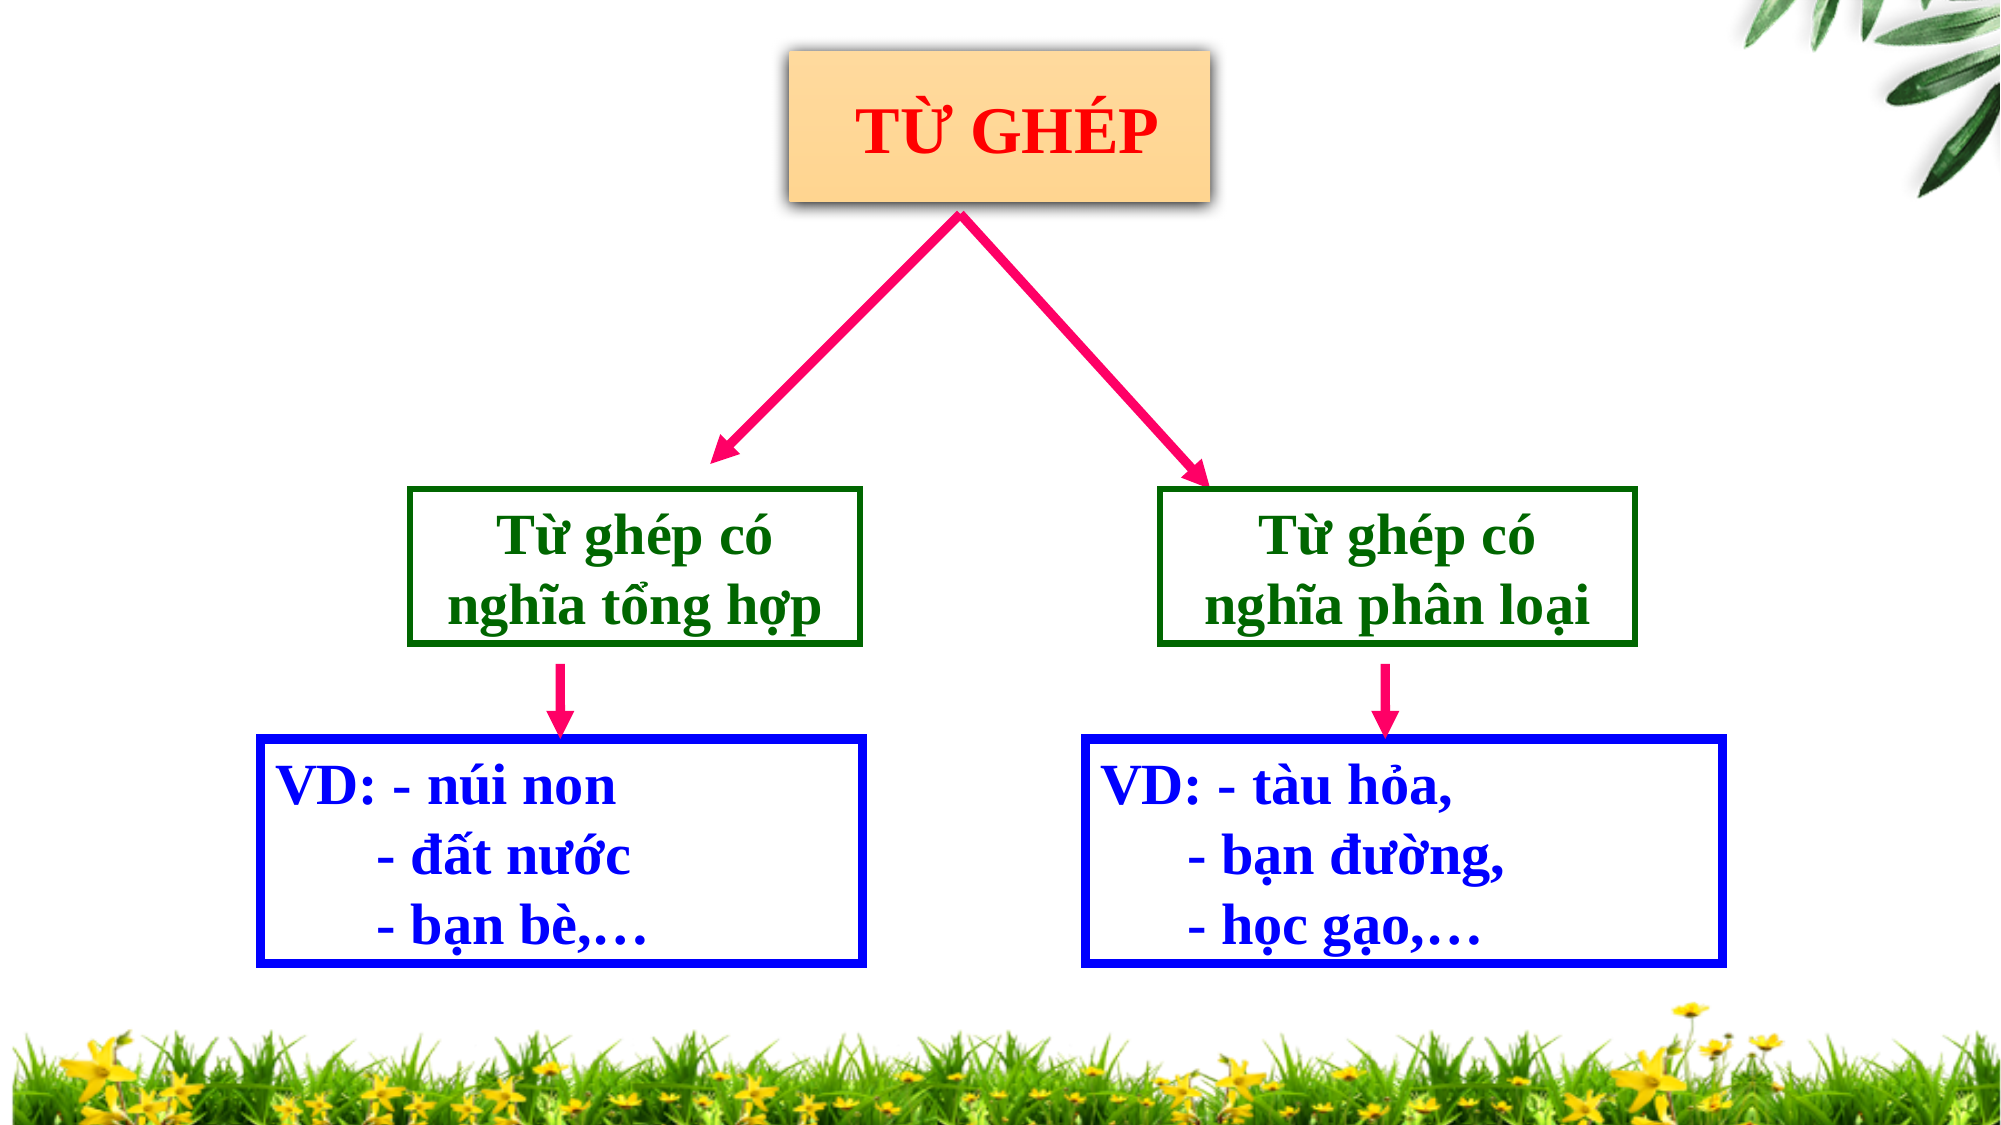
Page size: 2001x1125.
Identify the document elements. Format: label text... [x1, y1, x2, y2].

text_box [1387, 726, 1698, 738]
text_box [554, 663, 567, 739]
text_box [960, 213, 1211, 488]
text_box Từ ghép có nghĩa phân loại [1160, 488, 1636, 644]
text_box Từ ghép có nghĩa tổng hợp [410, 488, 861, 644]
text_box VD: - tàu hỏa, - bạn đường, - học gạo,… [1085, 738, 1723, 964]
text_box [1379, 663, 1392, 739]
text_box [1097, 726, 1384, 738]
text_box VD: - núi non - đất nước - bạn bè,… [260, 738, 863, 964]
picture [1659, 0, 2000, 353]
text_box TỪ GHÉP [789, 51, 1211, 202]
text_box [710, 214, 960, 464]
picture [0, 988, 2001, 1125]
